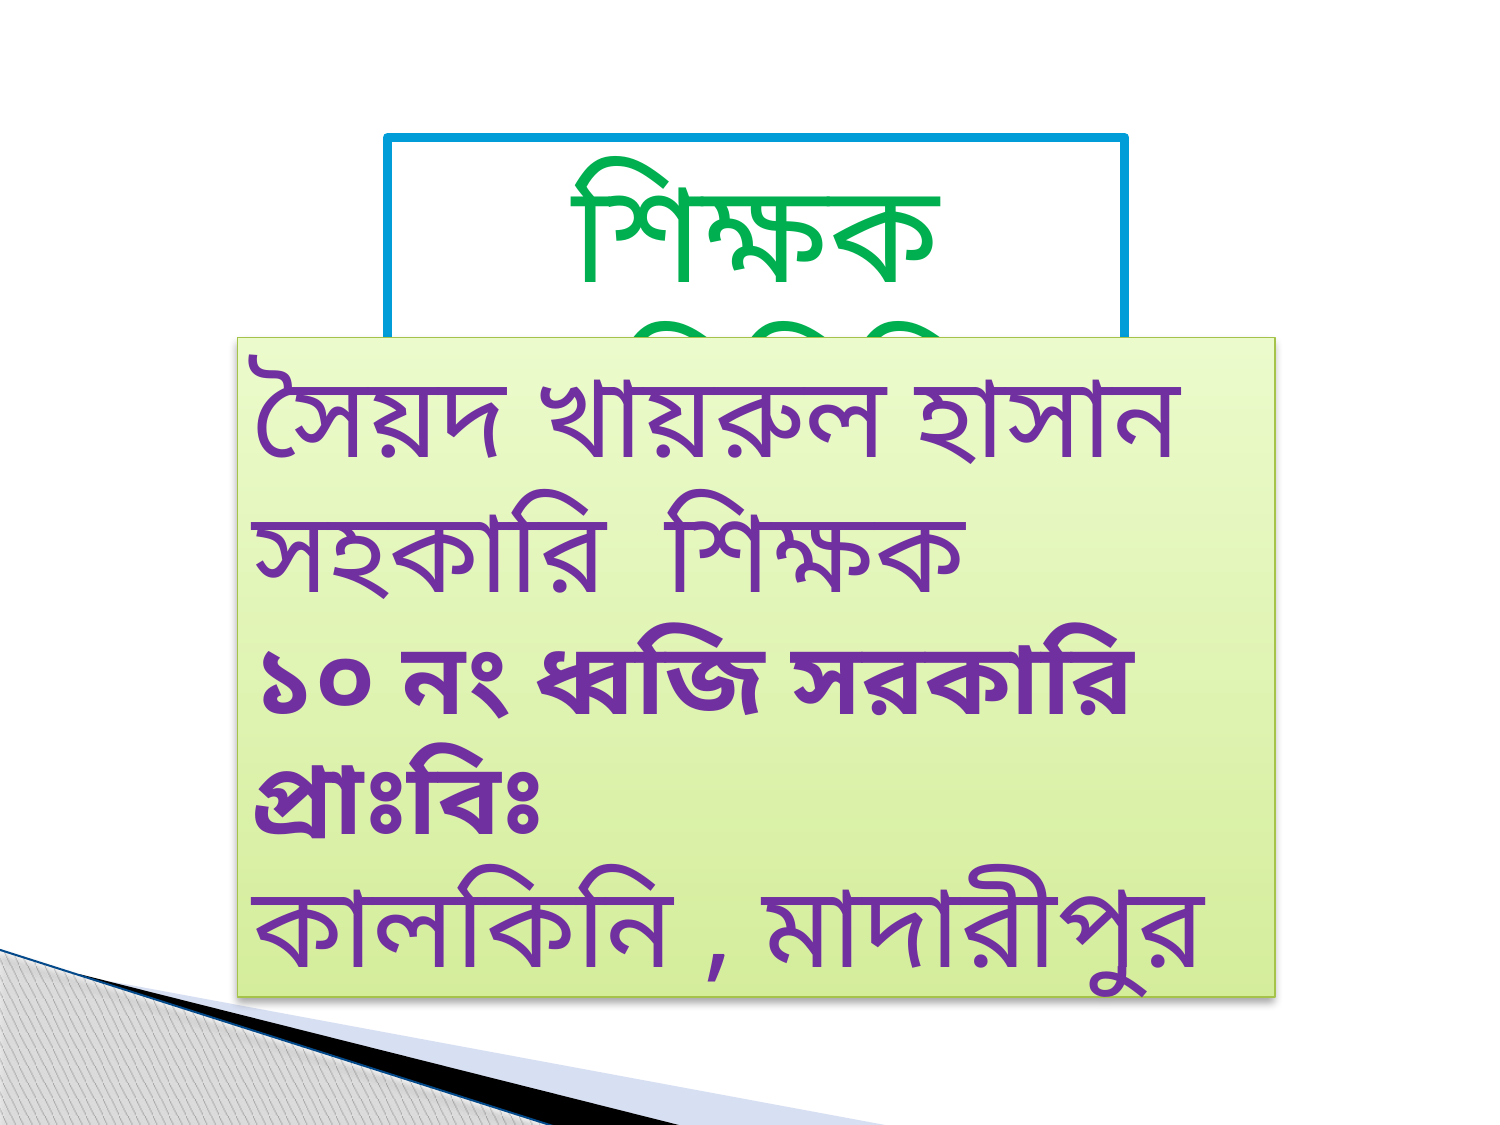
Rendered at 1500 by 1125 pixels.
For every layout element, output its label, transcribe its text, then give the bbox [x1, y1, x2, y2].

text_box শিক্ষক পরিচিতি [383, 133, 1129, 337]
text_box সৈয়দ খায়রুল হাসান সহকারি শিক্ষক ১০ নং ধ্বজি সরকারি প্রাঃবিঃ কালকিনি , মাদারীপুর [237, 337, 1276, 998]
